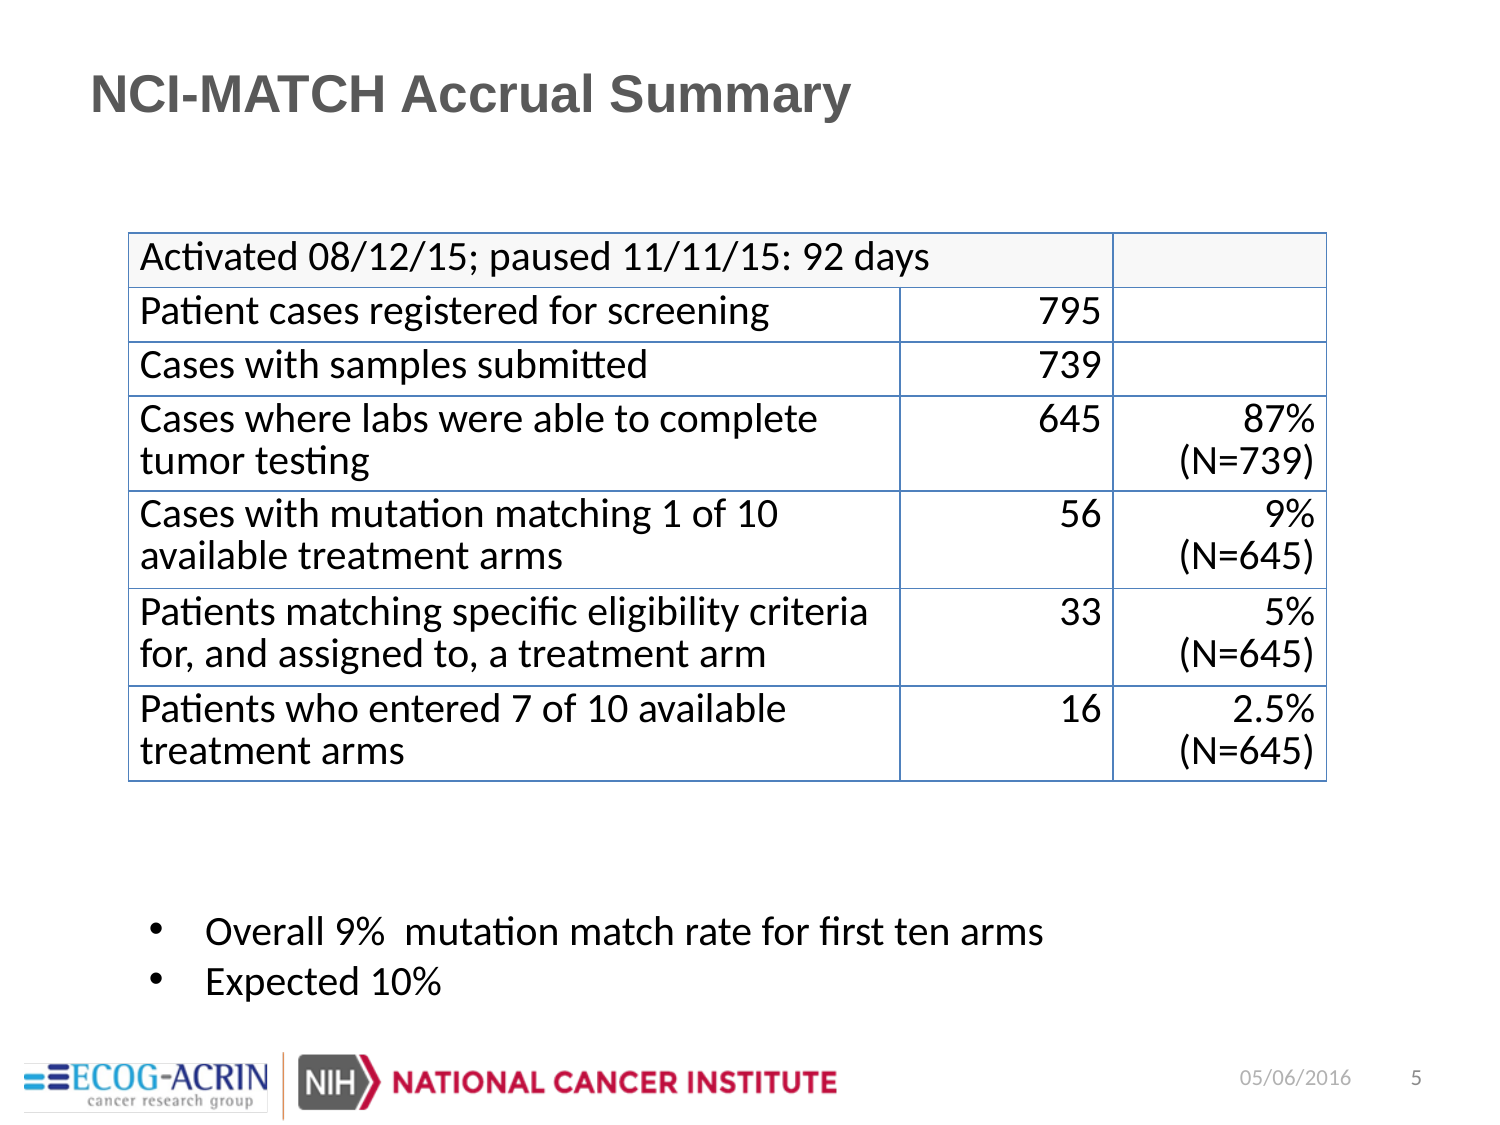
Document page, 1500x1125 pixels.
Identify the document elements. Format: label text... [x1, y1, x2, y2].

table_cell Cases with samples submitted [129, 343, 899, 395]
slide_number 5 [1391, 1046, 1438, 1107]
table_cell [1114, 288, 1326, 341]
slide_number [1224, 1046, 1391, 1107]
table_cell Patients who entered 7 of 10 available treatment arms [129, 687, 899, 780]
picture [24, 1052, 838, 1122]
table_cell 795 [901, 288, 1112, 341]
table_cell Cases where labs were able to complete tumor testing [129, 397, 899, 490]
table_header [1114, 234, 1326, 287]
table_cell Patient cases registered for screening [129, 288, 899, 341]
table_cell Patients matching specific eligibility criteria for, and assigned to, a treatment arm [129, 589, 899, 685]
table_cell 56 [901, 492, 1112, 588]
table_header Activated 08/12/15; paused 11/11/15: 92 days [129, 234, 1112, 287]
list [73, 265, 1423, 1109]
table_cell 33 [901, 589, 1112, 685]
table_cell 9% (N=645) [1114, 492, 1326, 588]
title NCI-MATCH Accrual Summary [75, 45, 1425, 138]
table_cell Cases with mutation matching 1 of 10 available treatment arms [129, 492, 899, 588]
table_cell 645 [901, 397, 1112, 490]
table_cell 739 [901, 343, 1112, 395]
table_cell 5% (N=645) [1114, 589, 1326, 685]
table_cell 87% (N=739) [1114, 397, 1326, 490]
text_box Overall 9% mutation match rate for first ten arms Expected 10% [134, 896, 1457, 1011]
table_cell 16 [901, 687, 1112, 780]
table_cell [1114, 343, 1326, 395]
table_cell 2.5% (N=645) [1114, 687, 1326, 780]
